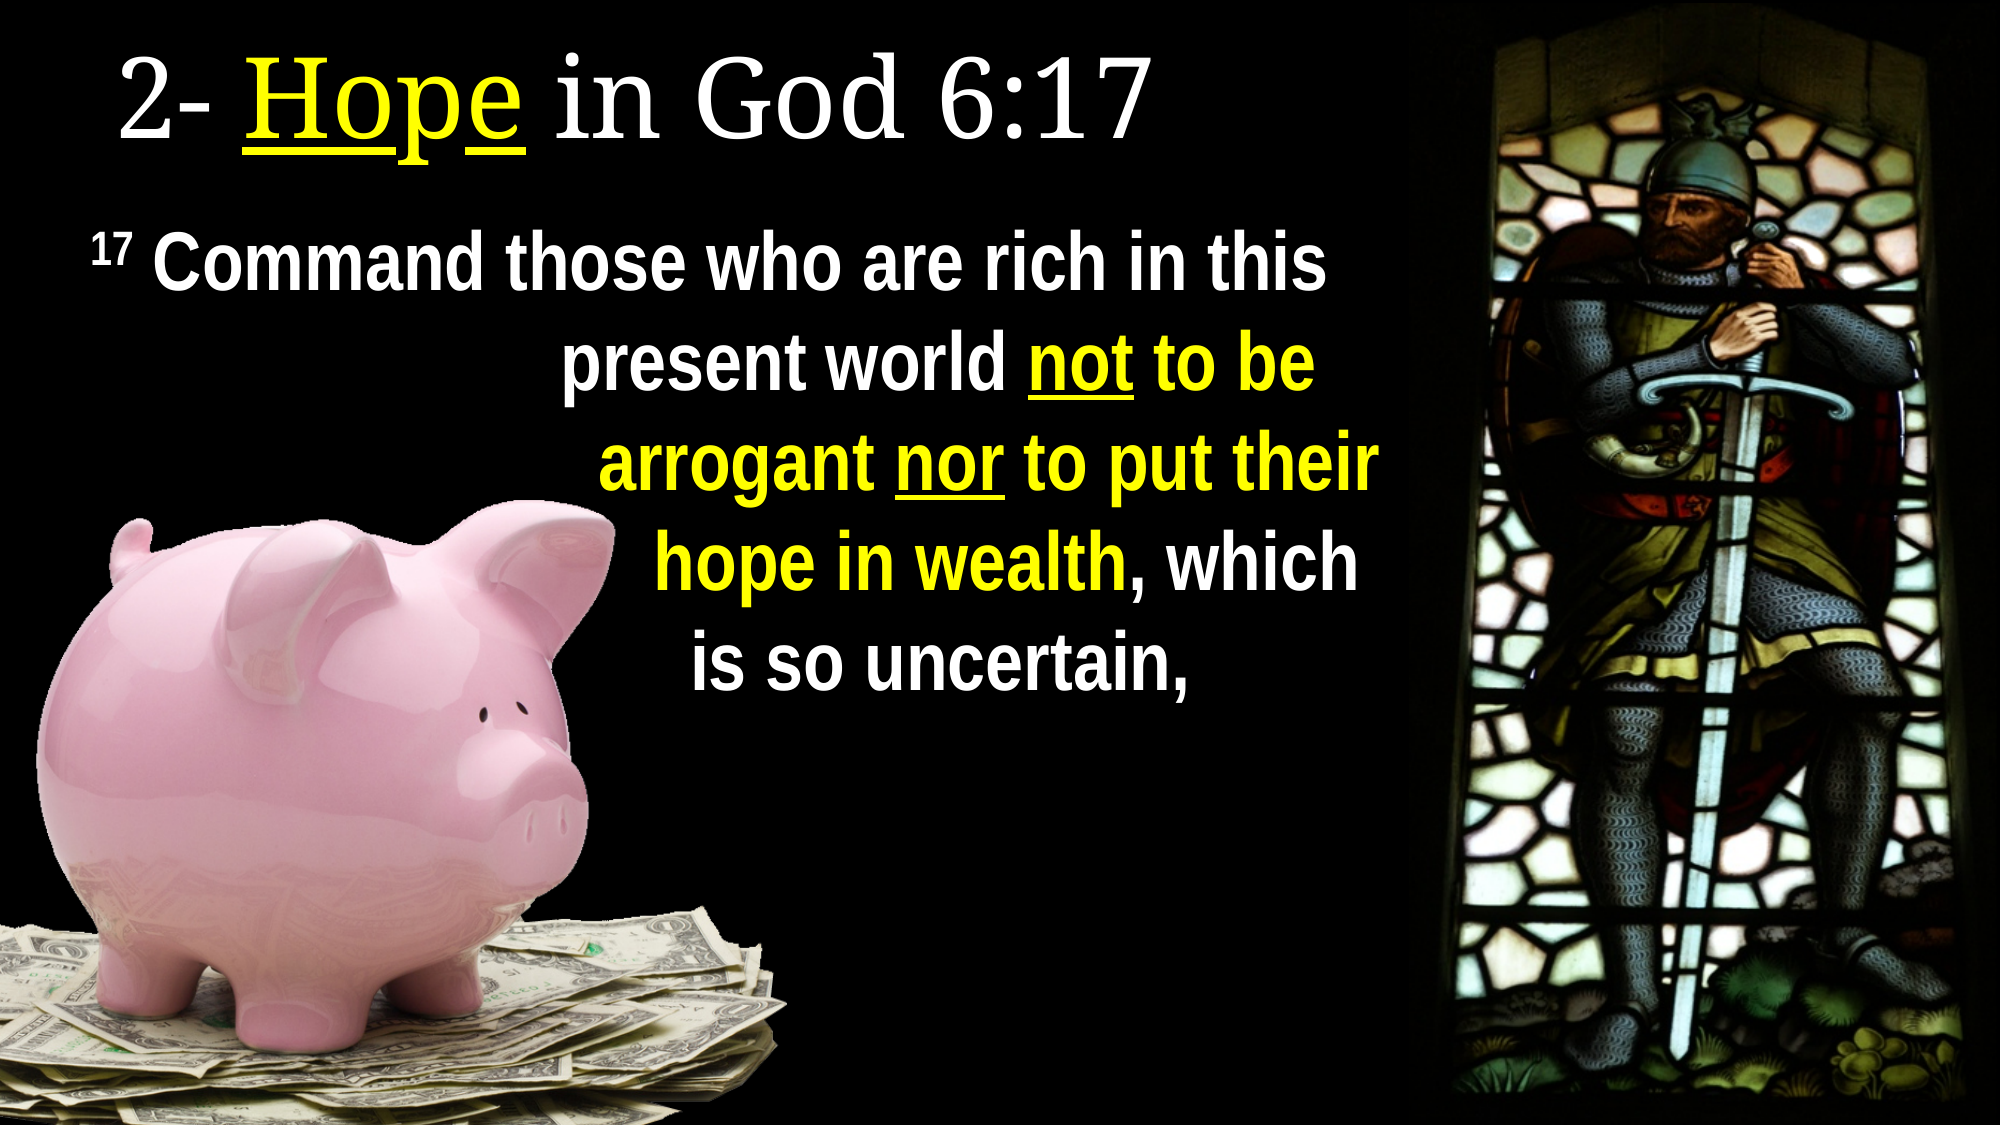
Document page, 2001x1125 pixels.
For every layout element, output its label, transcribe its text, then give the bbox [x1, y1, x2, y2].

picture [0, 499, 788, 1125]
title 2- Hope in God 6:17 [99, 0, 1900, 188]
picture [1409, 3, 1997, 1125]
list 17 Command those who are rich in this present world not to be arrogant nor to put their hope in wealth, which is so uncertain, [75, 200, 1446, 980]
